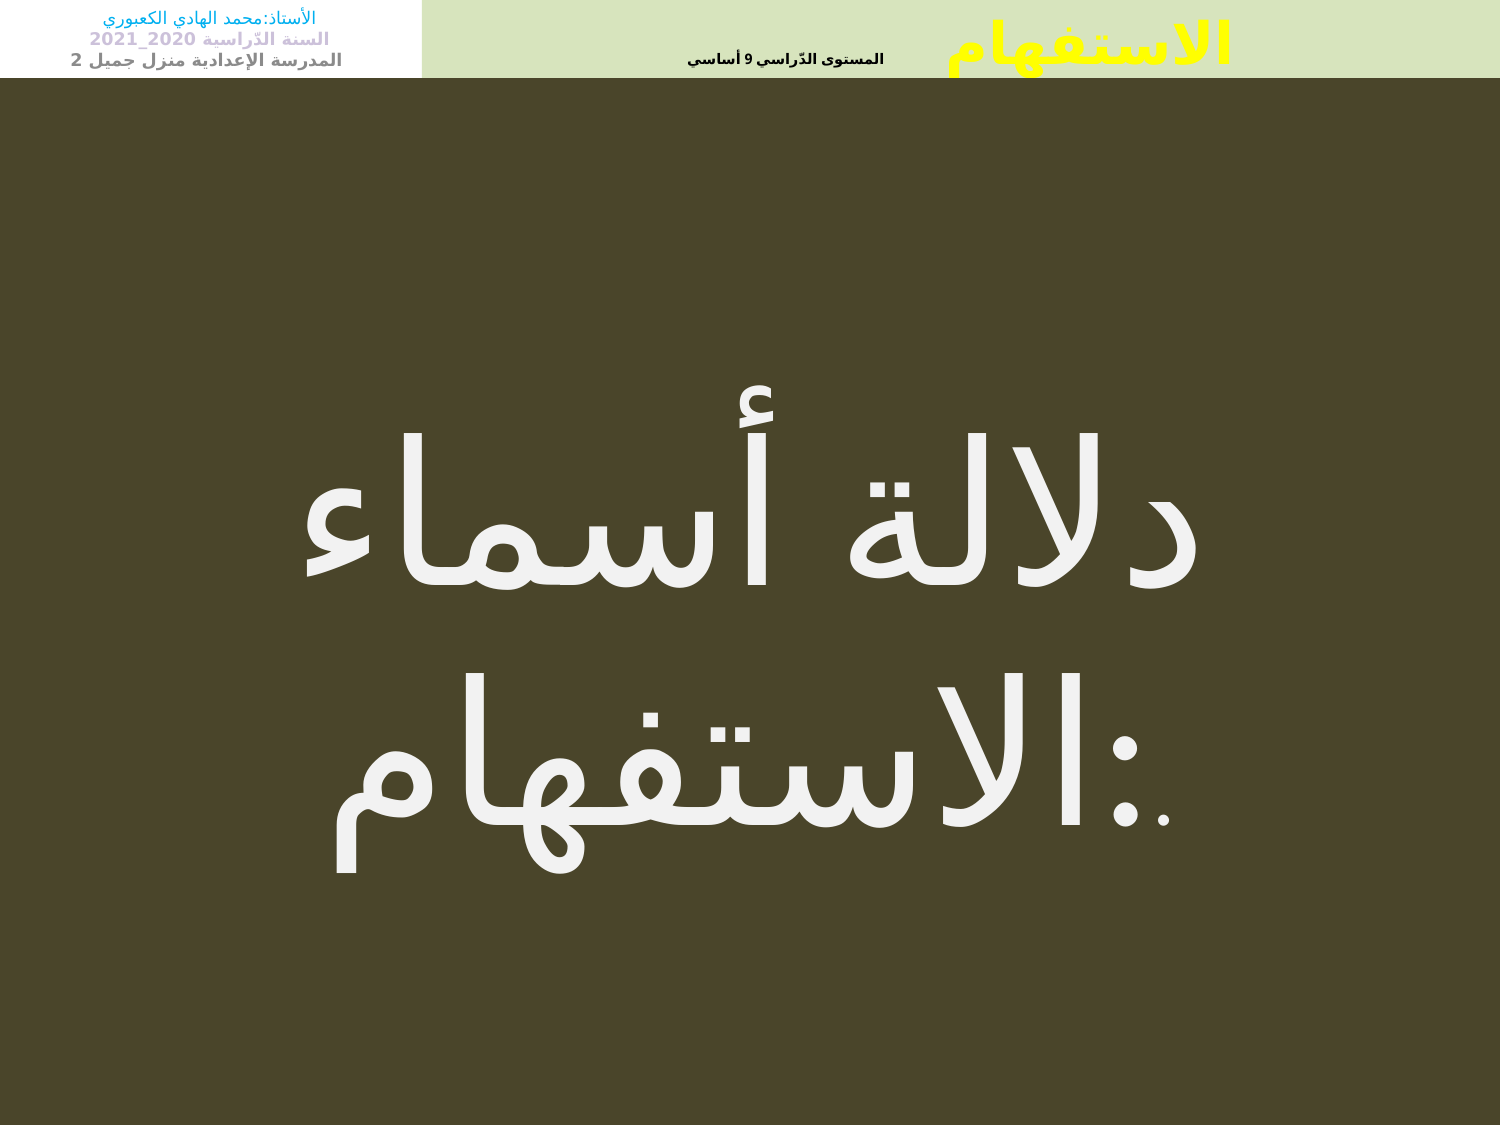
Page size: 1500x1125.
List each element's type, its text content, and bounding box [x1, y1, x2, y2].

title الاستفهام المستوى الدّراسي 9 أساسي [421, 0, 1500, 78]
subtitle دلالة أسماء الاستفهام:. [0, 78, 1500, 1125]
text_box الأستاذ:محمد الهادي الكعبوري السنة الدّراسية 2020_2021 المدرسة الإعدادية منزل جميل 2 [0, 0, 420, 79]
